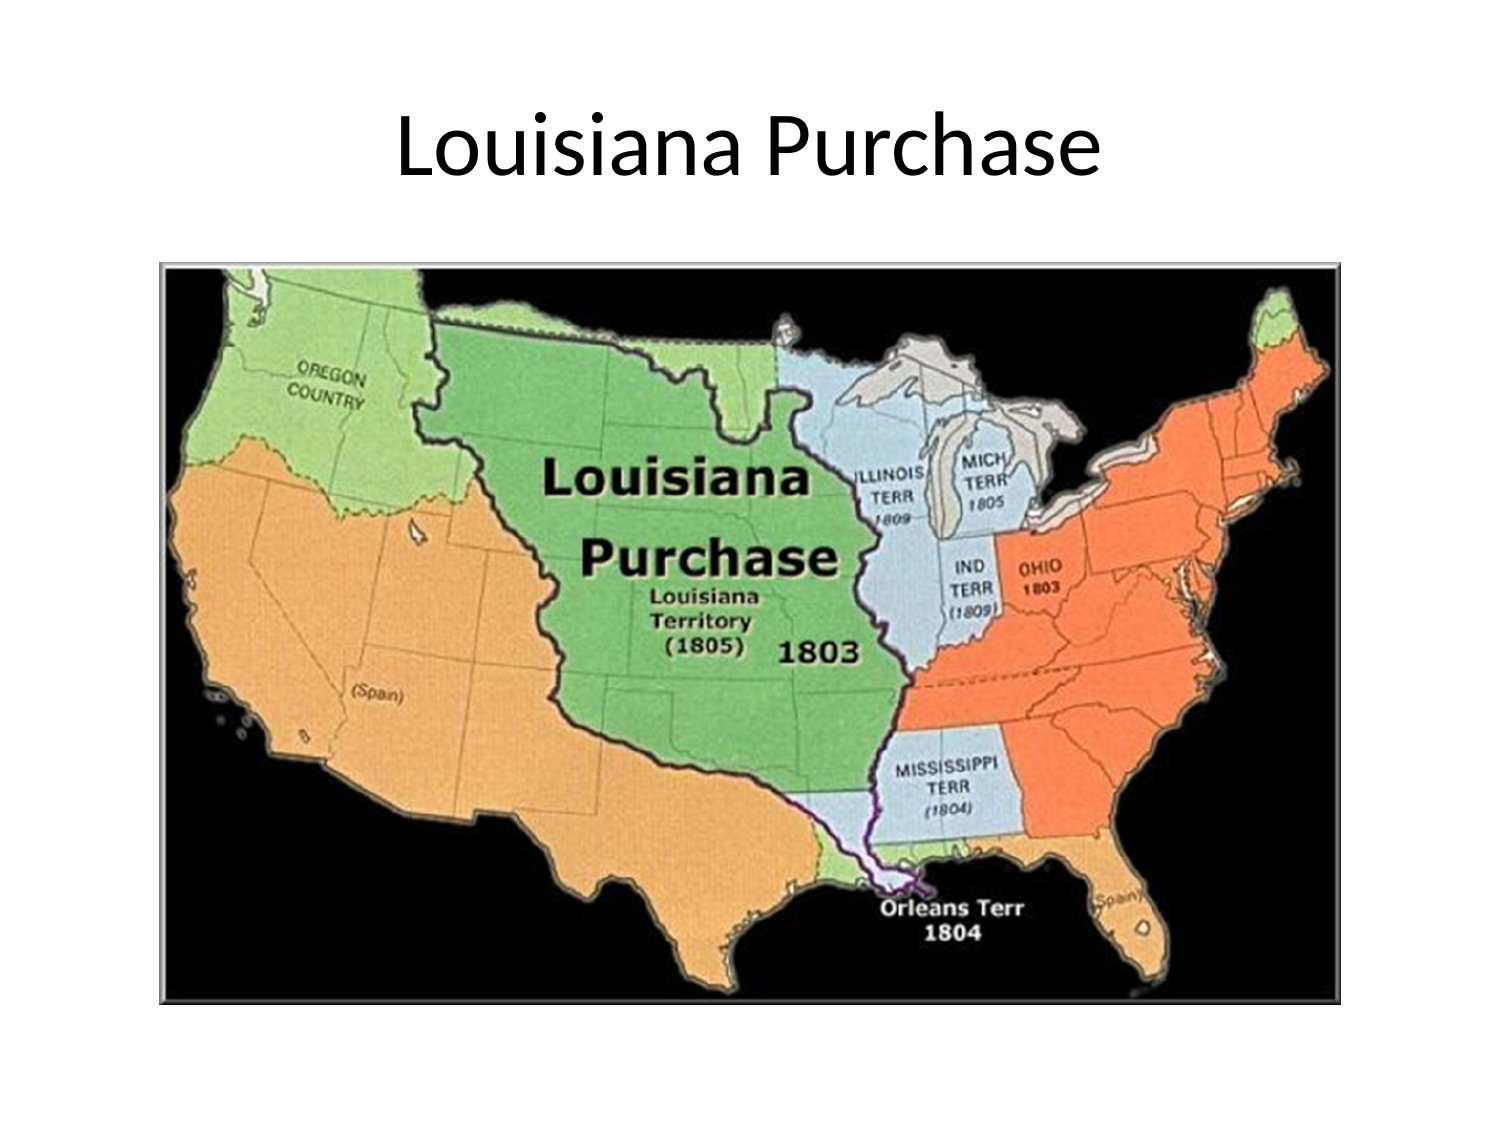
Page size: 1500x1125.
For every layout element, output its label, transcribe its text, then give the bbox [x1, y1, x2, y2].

title Louisiana Purchase [75, 45, 1425, 233]
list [158, 262, 1341, 1006]
